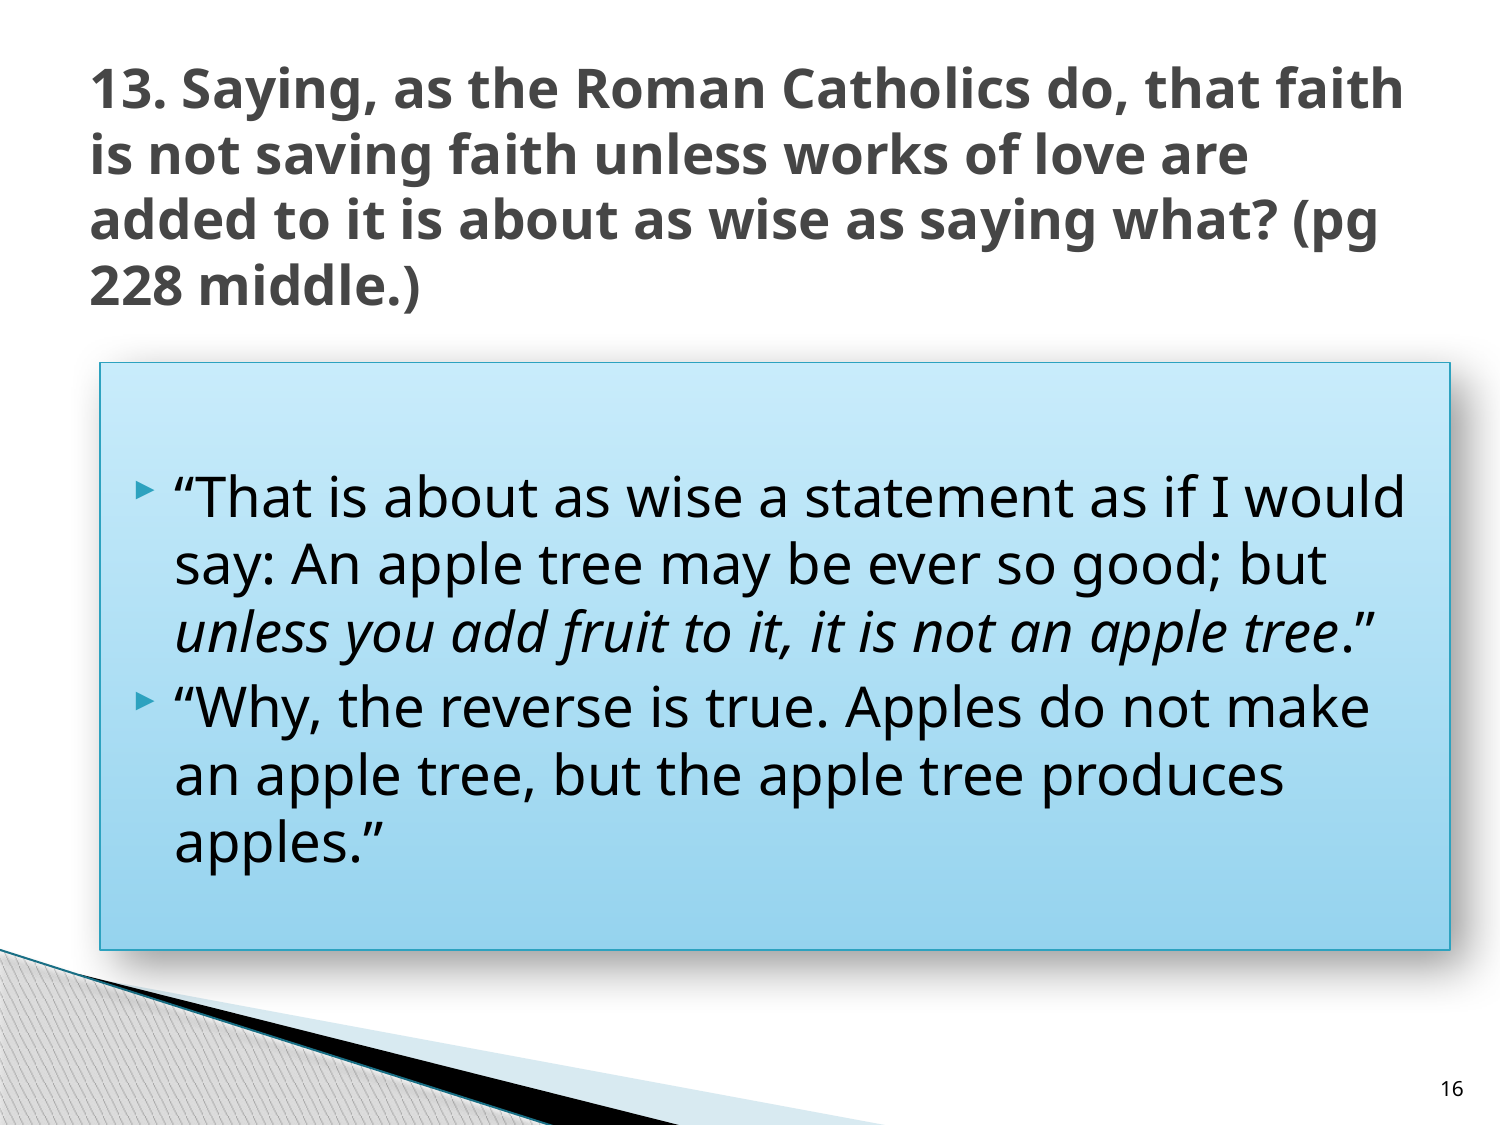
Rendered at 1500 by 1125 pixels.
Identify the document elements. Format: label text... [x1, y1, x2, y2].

title 13. Saying, as the Roman Catholics do, that faith is not saving faith unless works of love are added to it is about as wise as saying what? (pg 228 middle.) [75, 45, 1425, 325]
list “That is about as wise a statement as if I would say: An apple tree may be ever so good; but unless you add fruit to it, it is not an apple tree.” “Why, the reverse is true. Apples do not make an apple tree, but the apple tree produces apples.” [99, 362, 1451, 951]
slide_number 16 [1418, 1051, 1479, 1112]
